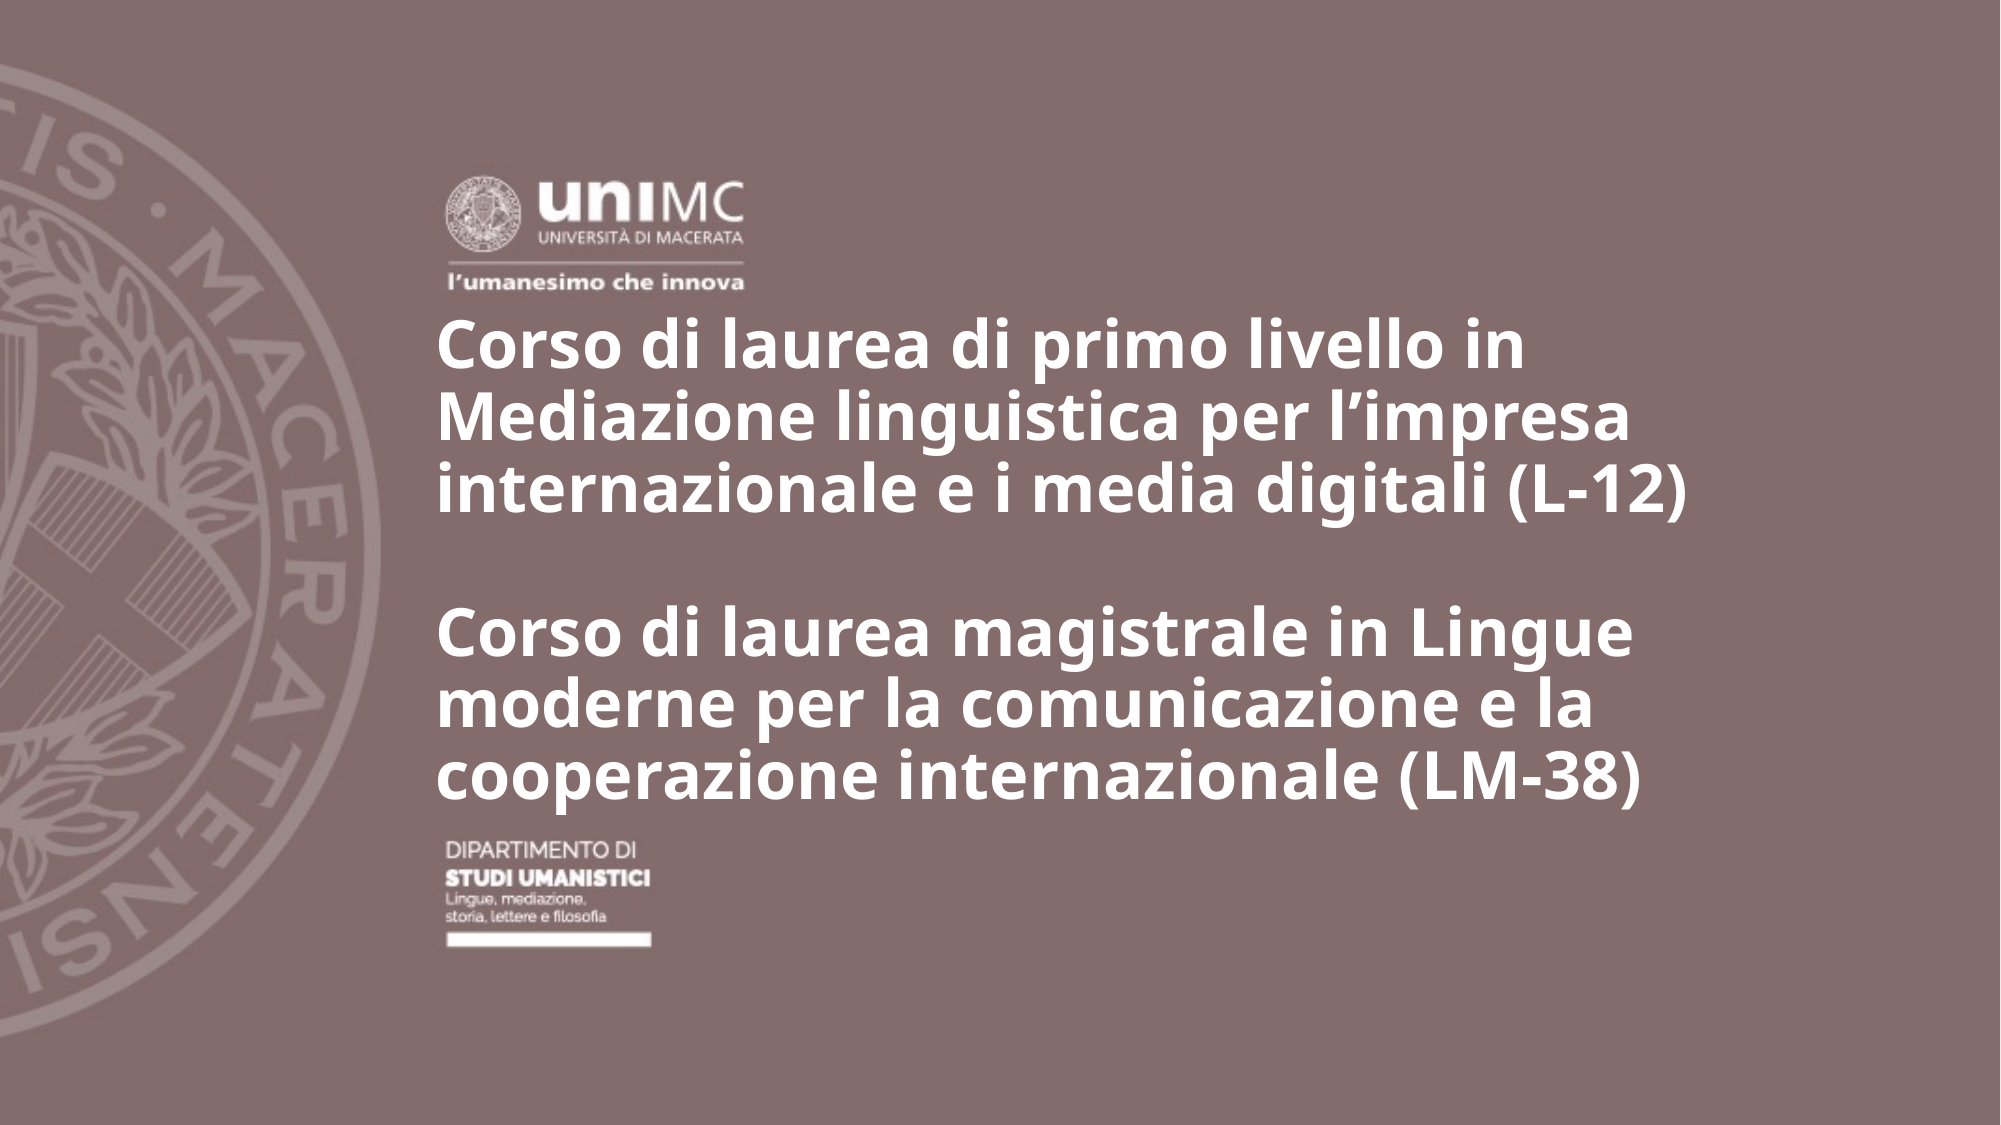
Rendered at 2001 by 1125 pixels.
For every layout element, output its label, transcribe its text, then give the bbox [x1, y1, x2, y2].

title Corso di laurea di primo livello in Mediazione linguistica per l’impresa internazionale e i media digitali (L-12) Corso di laurea magistrale in Lingue moderne per la comunicazione e la cooperazione internazionale (LM-38) [420, 440, 1838, 685]
picture [0, 0, 2001, 1125]
